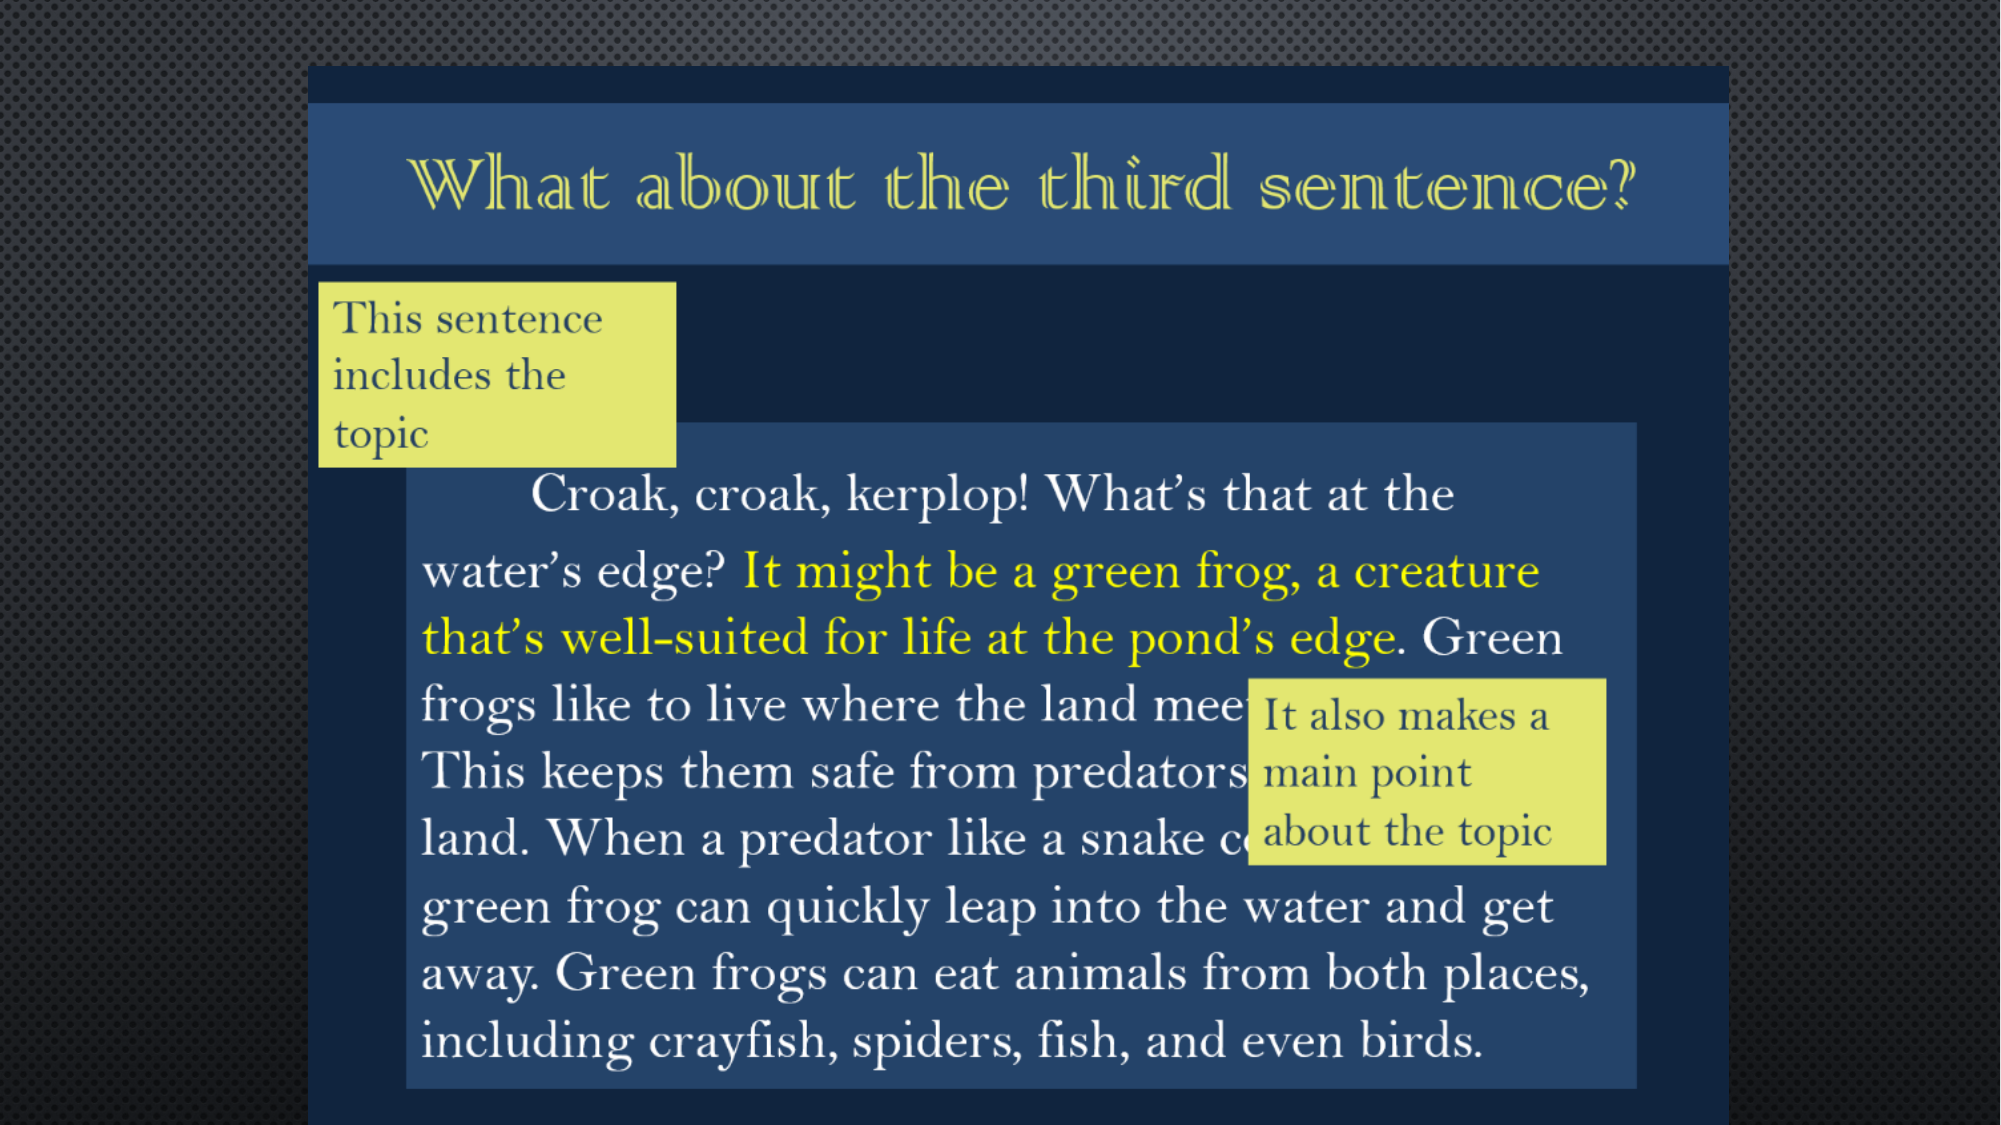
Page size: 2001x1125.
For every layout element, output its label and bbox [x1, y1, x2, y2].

picture [308, 65, 1729, 1125]
